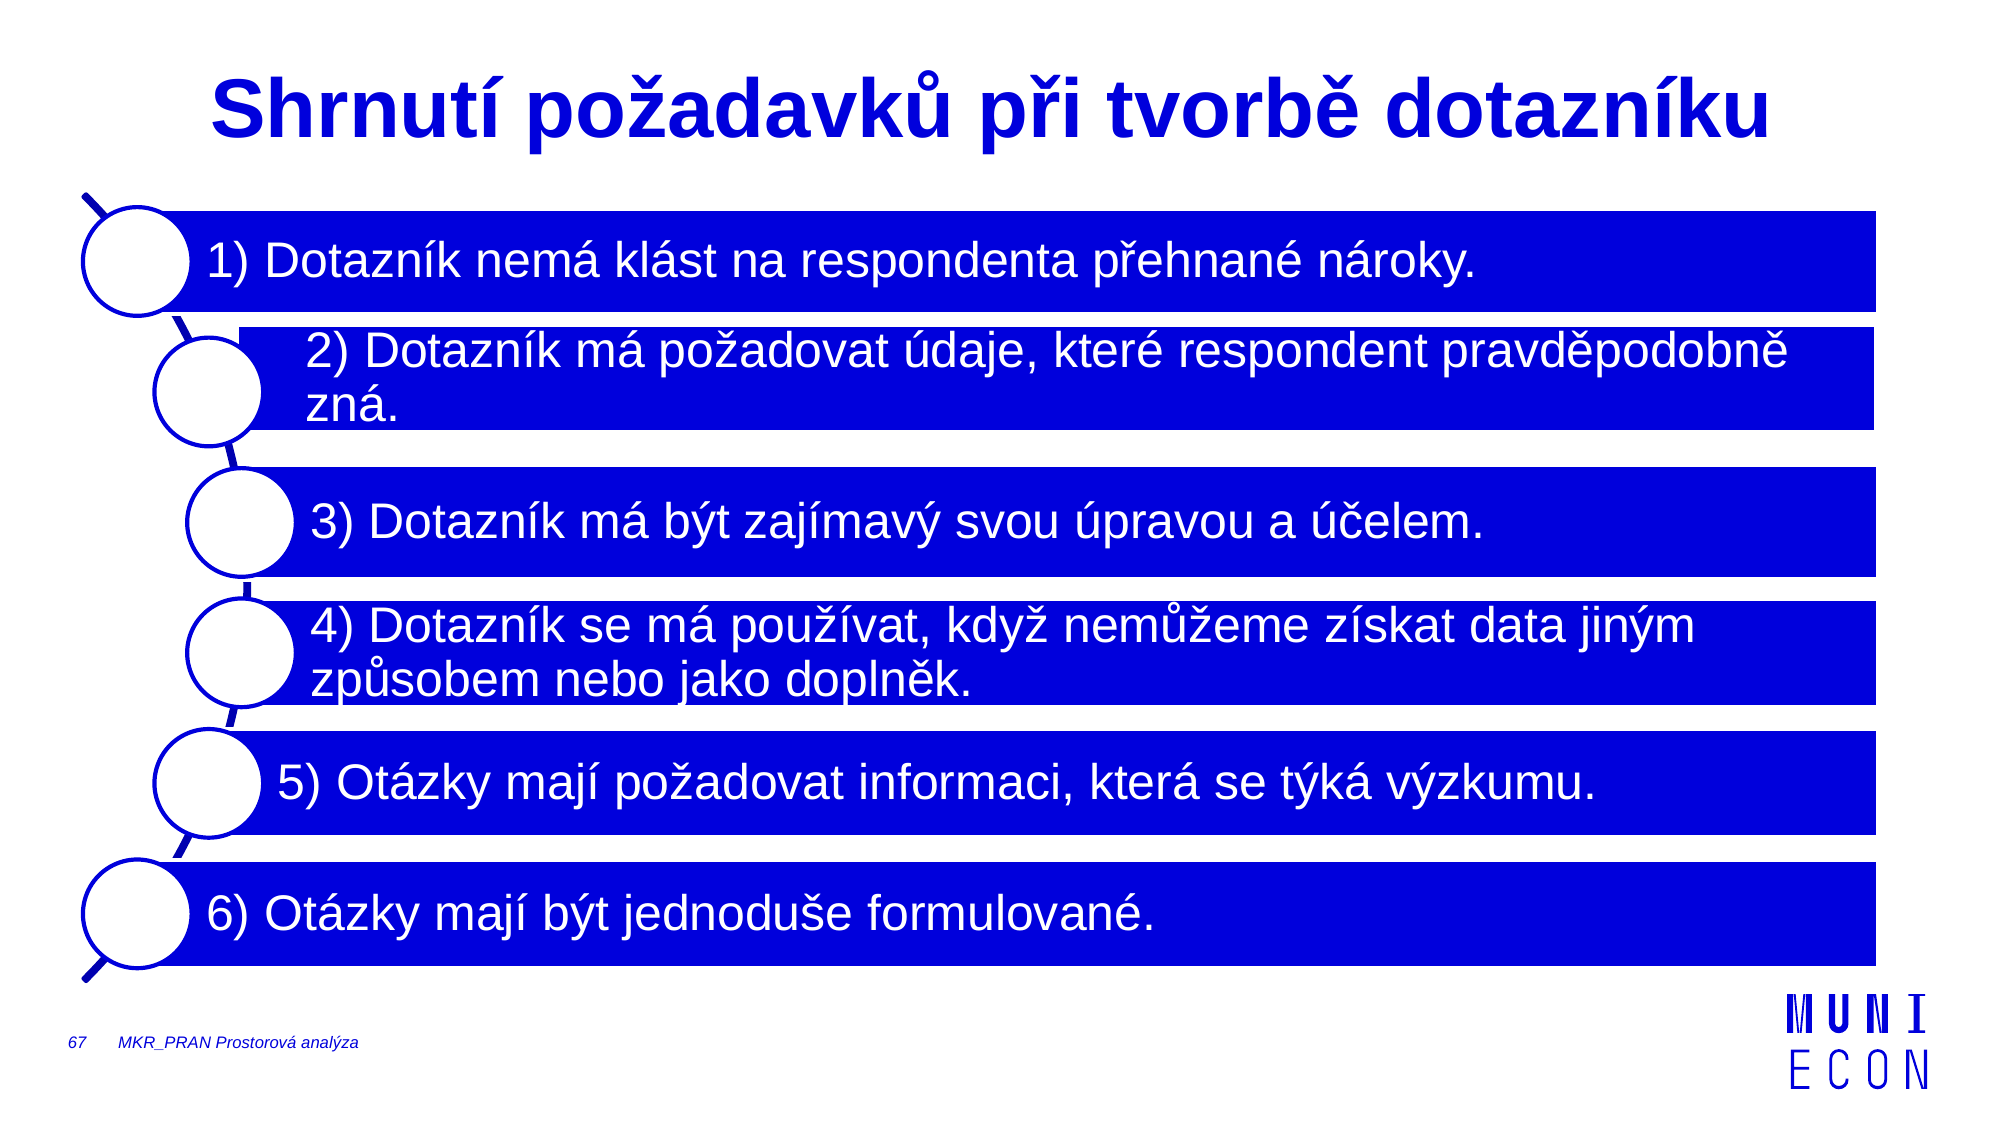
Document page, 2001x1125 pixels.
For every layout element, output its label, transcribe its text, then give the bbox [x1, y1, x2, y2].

footer MKR_PRAN Prostorová analýza [118, 1021, 1418, 1063]
title Shrnutí požadavků při tvorbě dotazníku [109, 54, 1874, 173]
slide_number 67 [67, 1021, 110, 1063]
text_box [70, 174, 1891, 1002]
